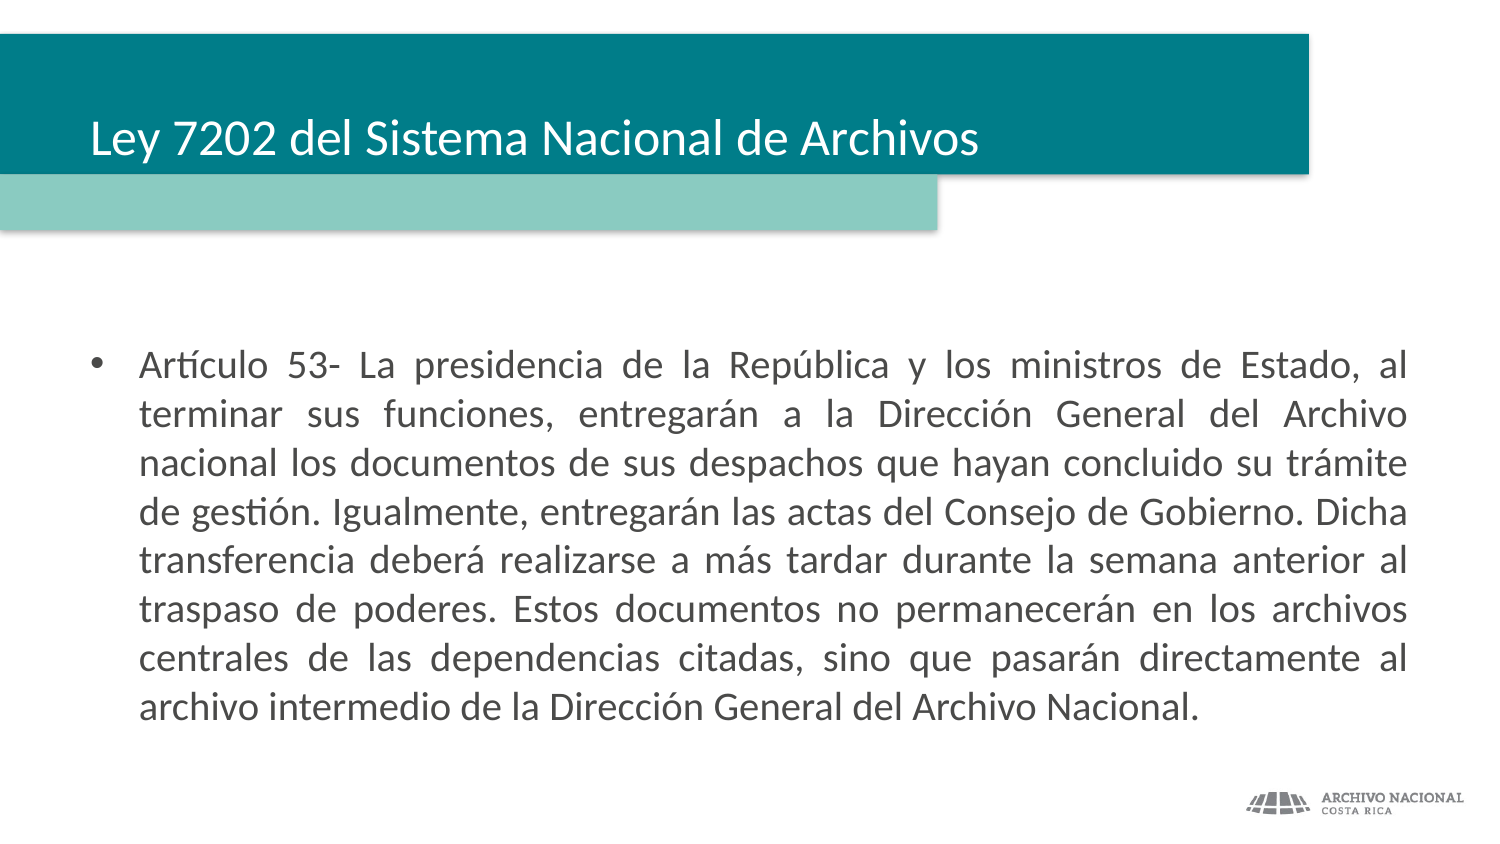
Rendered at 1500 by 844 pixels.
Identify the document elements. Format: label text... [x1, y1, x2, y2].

title Ley 7202 del Sistema Nacional de Archivos [75, 33, 1269, 175]
list Artículo 53- La presidencia de la República y los ministros de Estado, al terminar sus funciones, entregarán a la Dirección General del Archivo nacional los documentos de sus despachos que hayan concluido su trámite de gestión. Igualmente, entregarán las actas del Consejo de Gobierno. Dicha transferencia deberá realizarse a más tardar durante la semana anterior al traspaso de poderes. Estos documentos no permanecerán en los archivos centrales de las dependencias citadas, sino que pasarán directamente al archivo intermedio de la Dirección General del Archivo Nacional. [75, 273, 1425, 754]
picture [1197, 759, 1500, 844]
